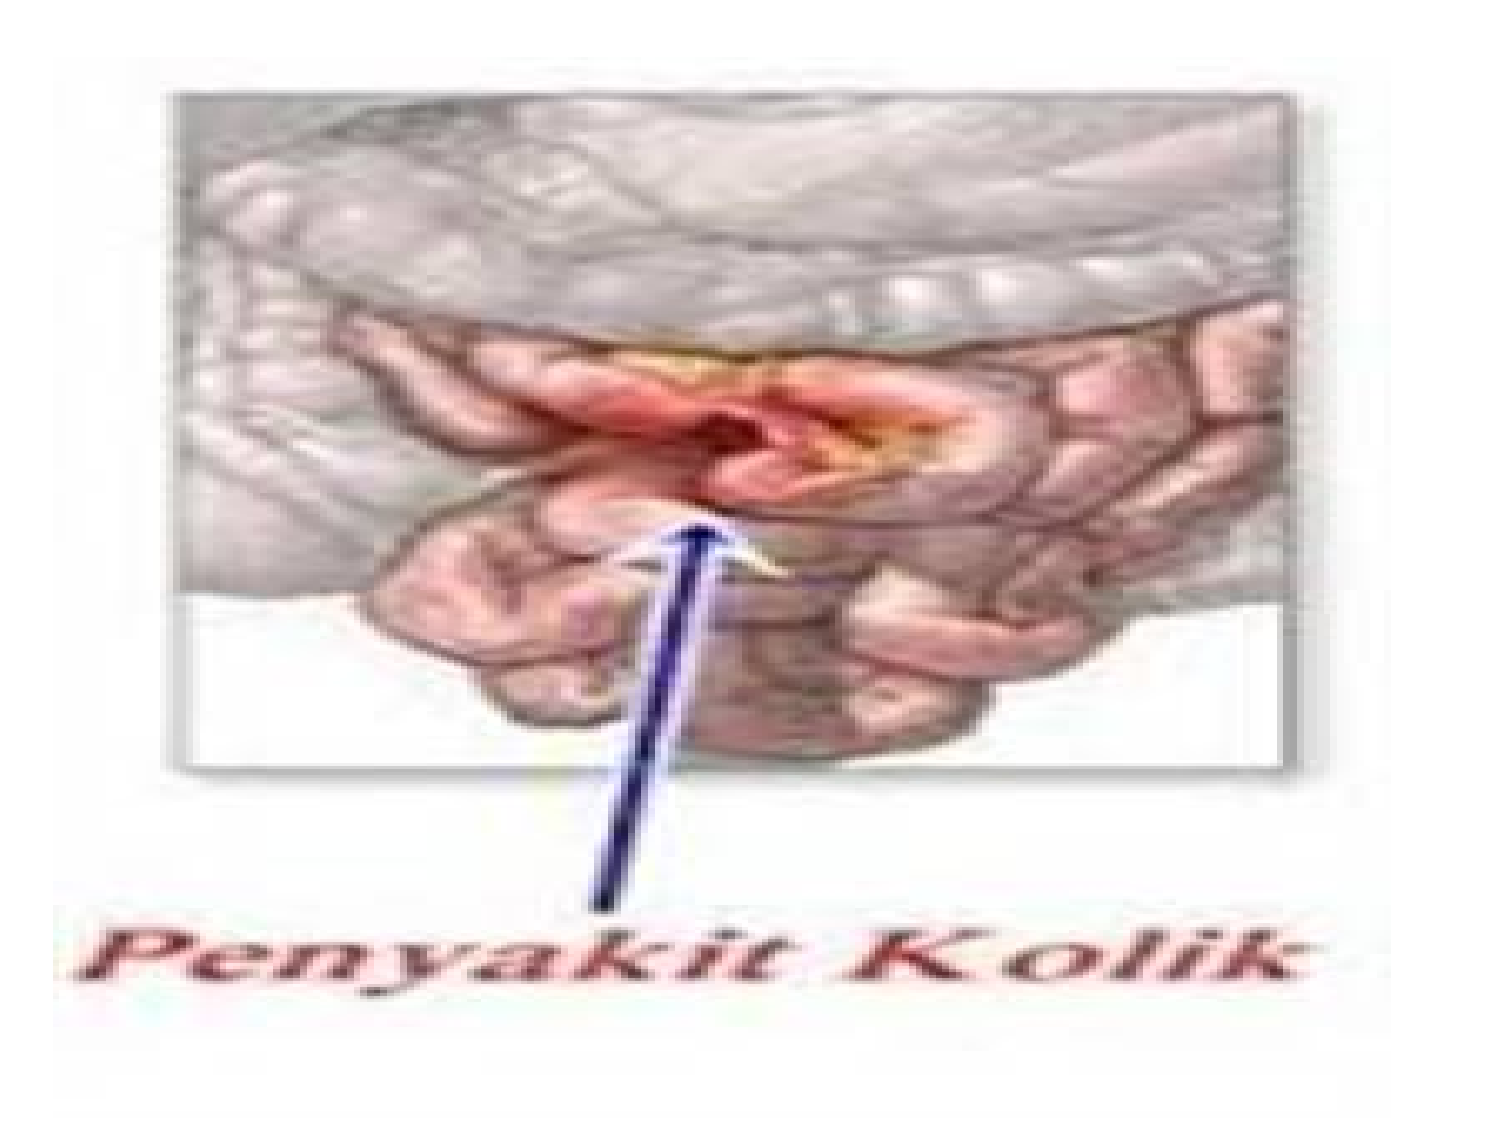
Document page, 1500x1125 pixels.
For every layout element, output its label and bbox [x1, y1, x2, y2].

picture [52, 57, 1391, 1118]
